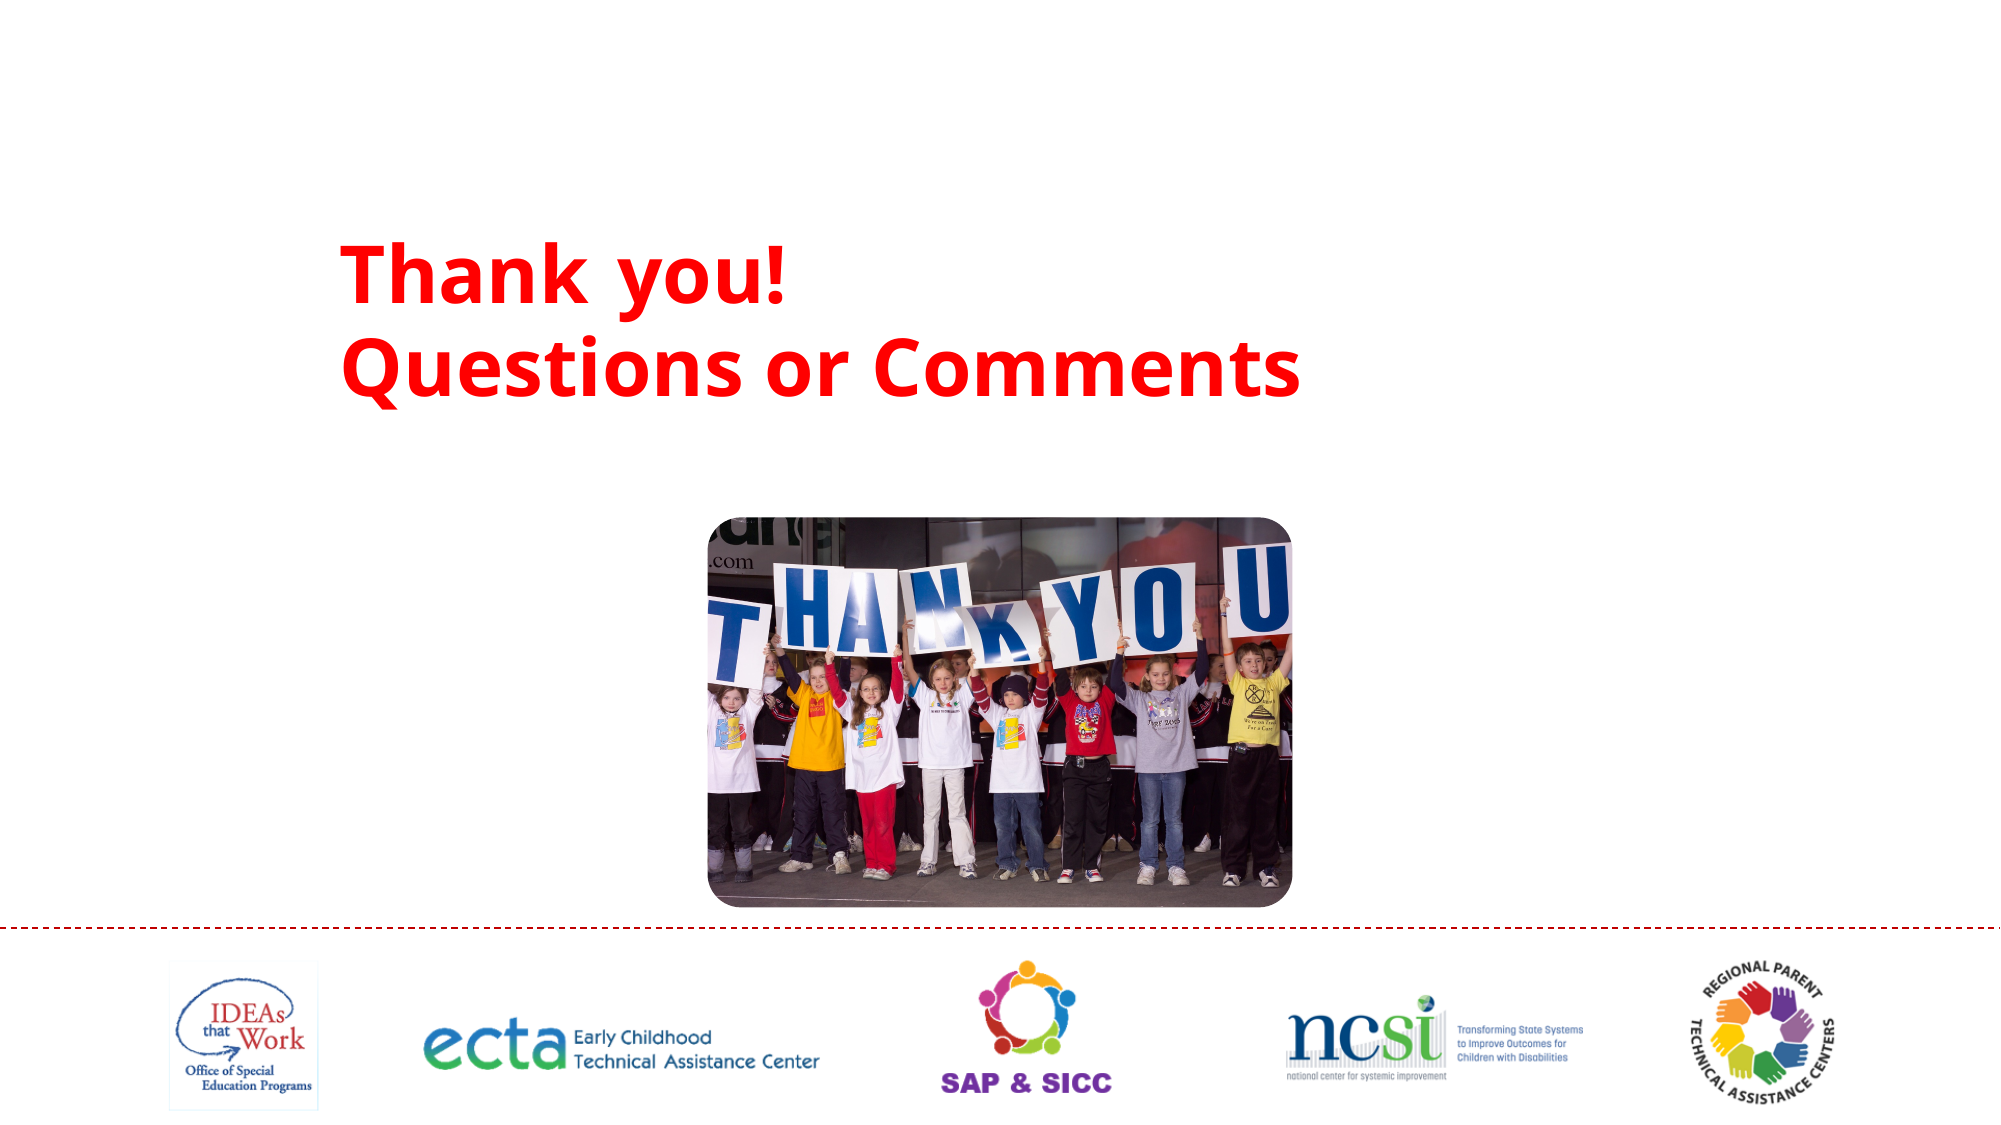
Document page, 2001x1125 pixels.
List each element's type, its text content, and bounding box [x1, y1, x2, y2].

title Thank you! Questions or Comments [324, 200, 1675, 518]
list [707, 517, 1293, 908]
picture [144, 947, 1856, 1120]
